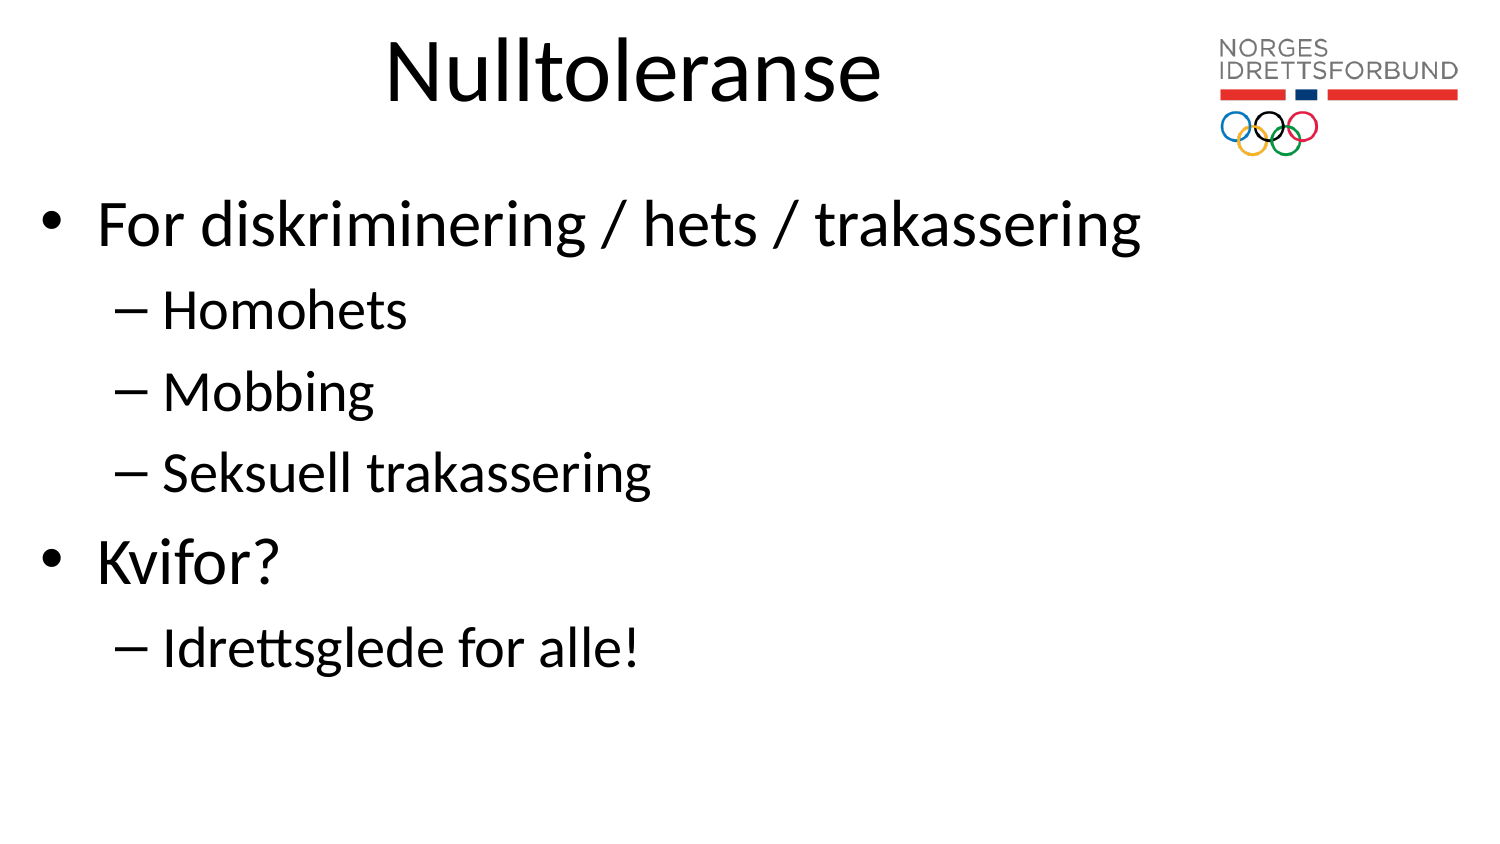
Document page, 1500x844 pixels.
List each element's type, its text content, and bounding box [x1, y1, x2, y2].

title Nulltoleranse [53, 4, 1216, 146]
list For diskriminering / hets / trakassering Homohets Mobbing Seksuell trakassering Kvifor? Idrettsglede for alle! [29, 173, 1238, 769]
picture [1189, 8, 1488, 186]
